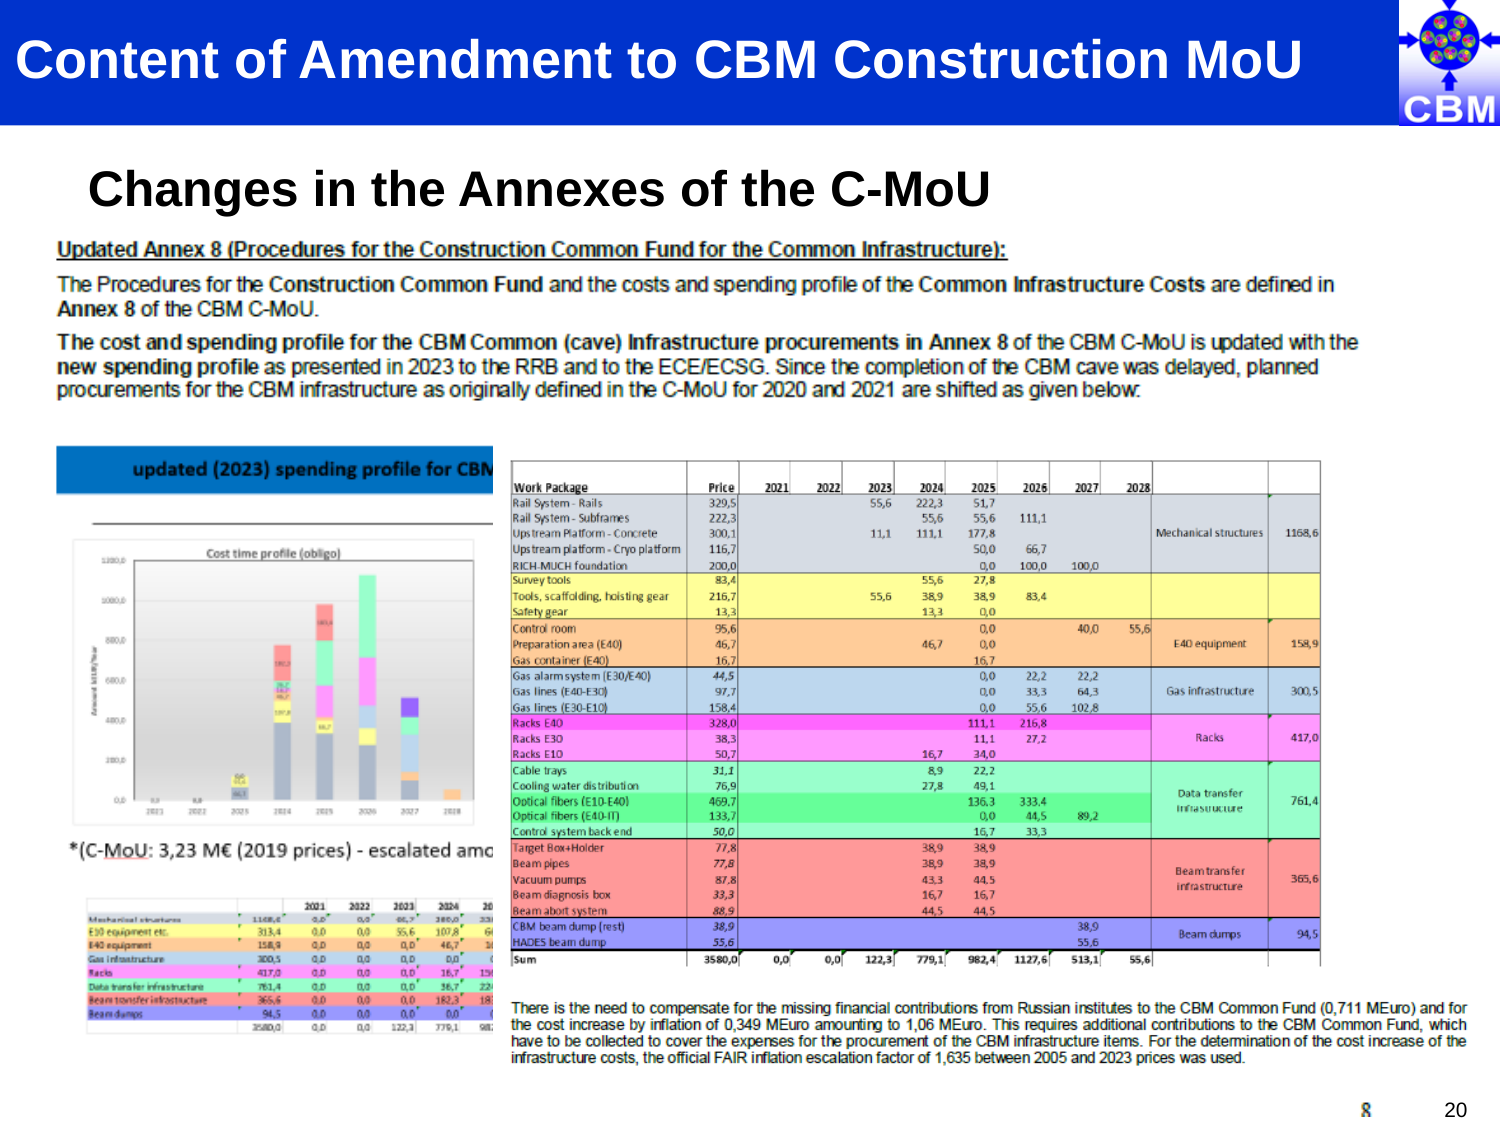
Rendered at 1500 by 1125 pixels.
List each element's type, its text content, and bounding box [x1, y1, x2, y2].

title Content of Amendment to CBM Construction MoU [0, 0, 1388, 114]
text_box Changes in the Annexes of the C-MoU [73, 148, 1007, 223]
picture [1399, 0, 1500, 126]
slide_number 20 [1387, 1089, 1483, 1125]
picture [41, 224, 1484, 1117]
